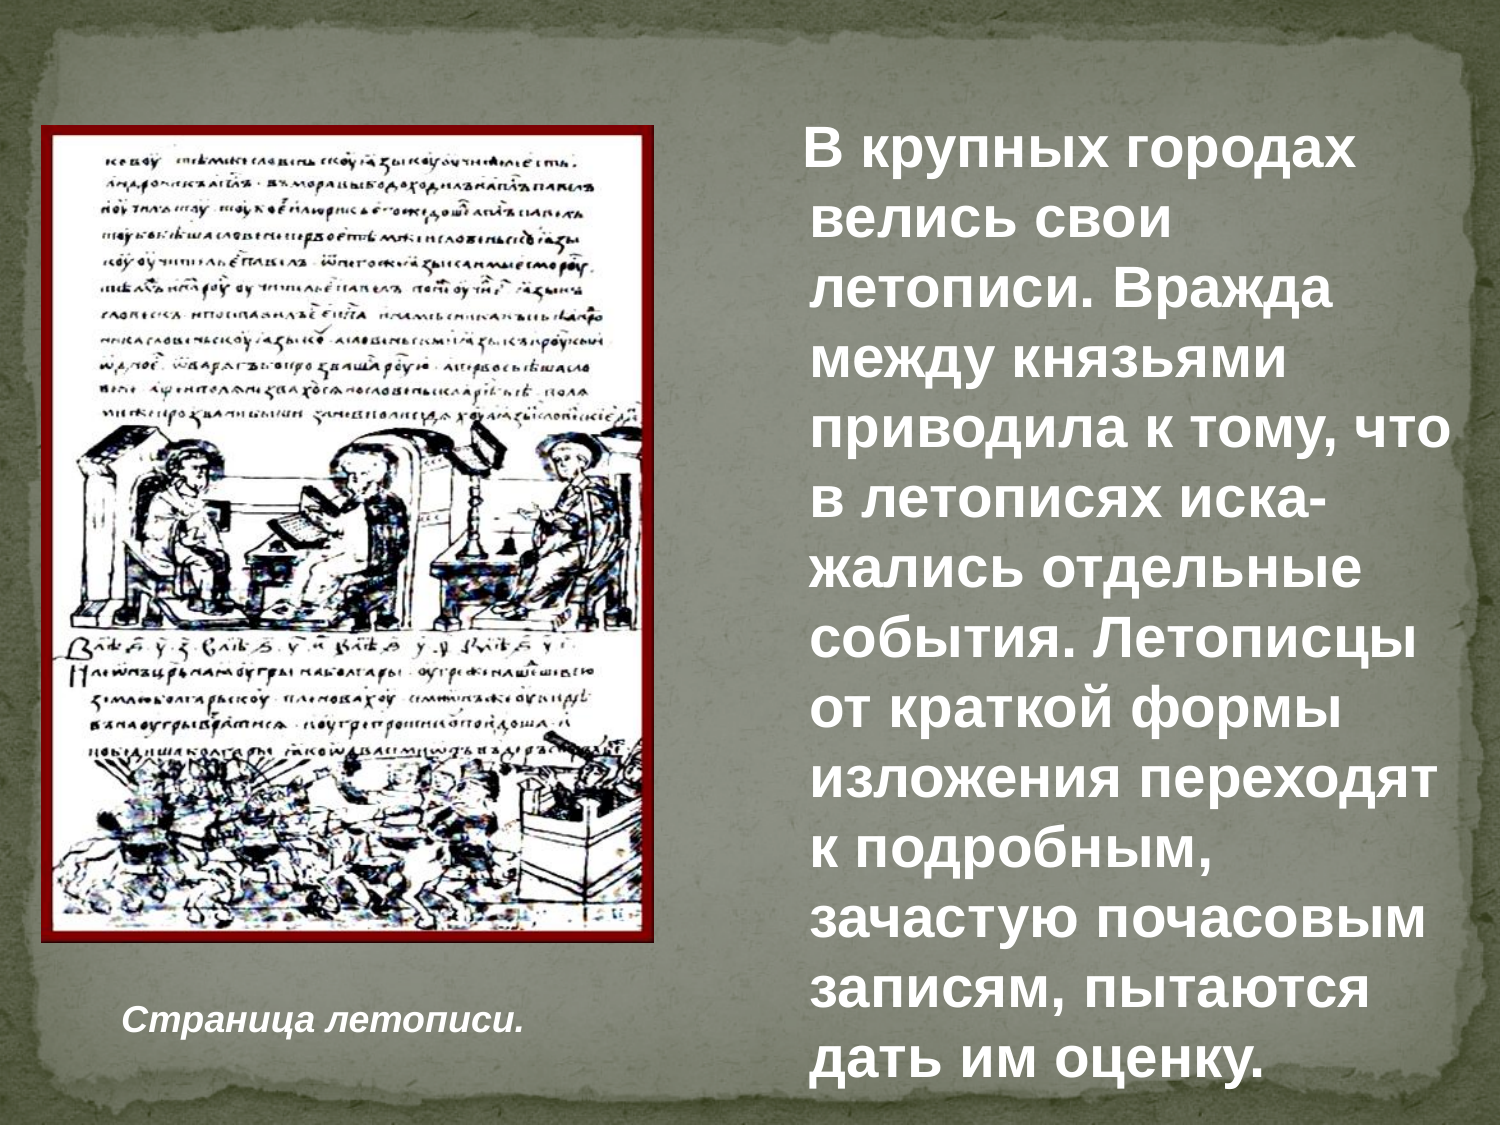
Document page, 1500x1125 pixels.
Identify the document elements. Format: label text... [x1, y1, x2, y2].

text_box В крупных городах велись свои летописи. Вражда между князьями приводила к тому, что в летописях иска-жались отдельные события. Летописцы от краткой формы изложения переходят к подробным, зачастую почасовым записям, пытаются дать им оценку. [738, 101, 1476, 1094]
picture [41, 125, 654, 943]
text_box Страница летописи. [106, 987, 541, 1048]
